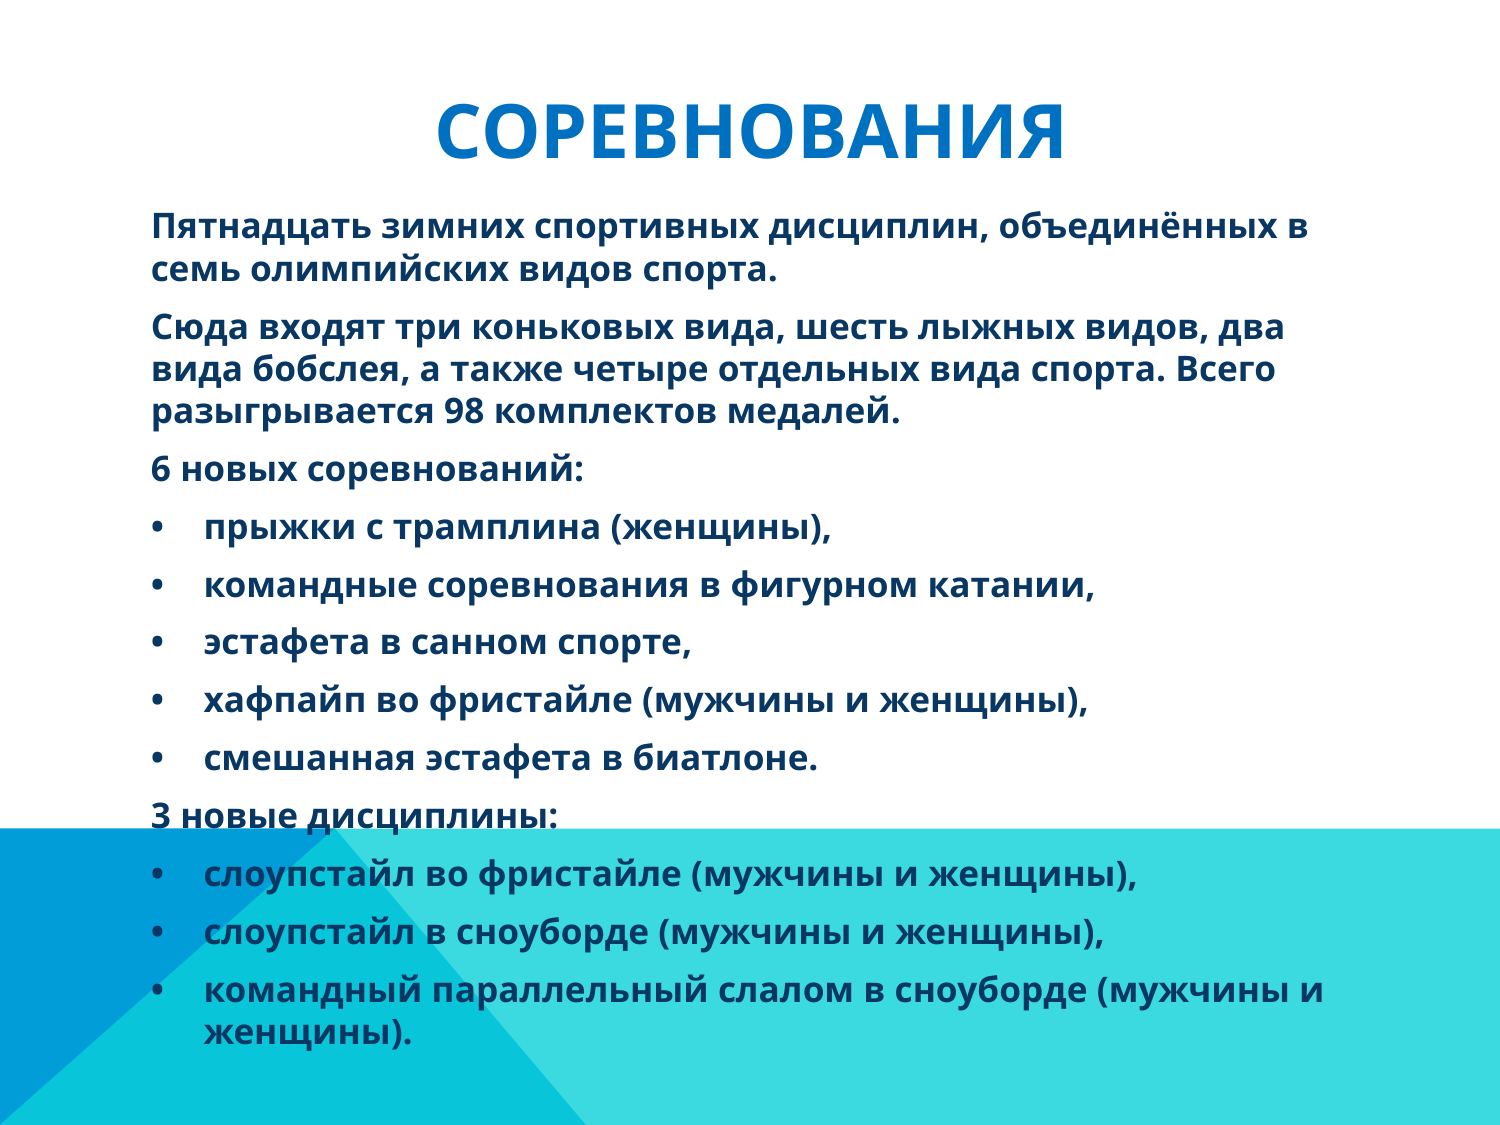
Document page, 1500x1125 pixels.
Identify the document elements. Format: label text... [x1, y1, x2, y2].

title соревнования [135, 60, 1369, 197]
list Пятнадцать зимних спортивных дисциплин, объединённых в семь олимпийских видов спорта. Сюда входят три коньковых вида, шесть лыжных видов, два вида бобслея, а также четыре отдельных вида спорта. Всего разыгрывается 98 комплектов медалей. 6 новых соревнований: • прыжки с трамплина (женщины), • командные соревнования в фигурном катании, • эстафета в санном спорте, • хафпайп во фристайле (мужчины и женщины), • смешанная эстафета в биатлоне. 3 новые дисциплины: • слоупстайл во фристайле (мужчины и женщины), • слоупстайл в сноуборде (мужчины и женщины), • командный параллельный слалом в сноуборде (мужчины и женщины). [135, 196, 1370, 1063]
